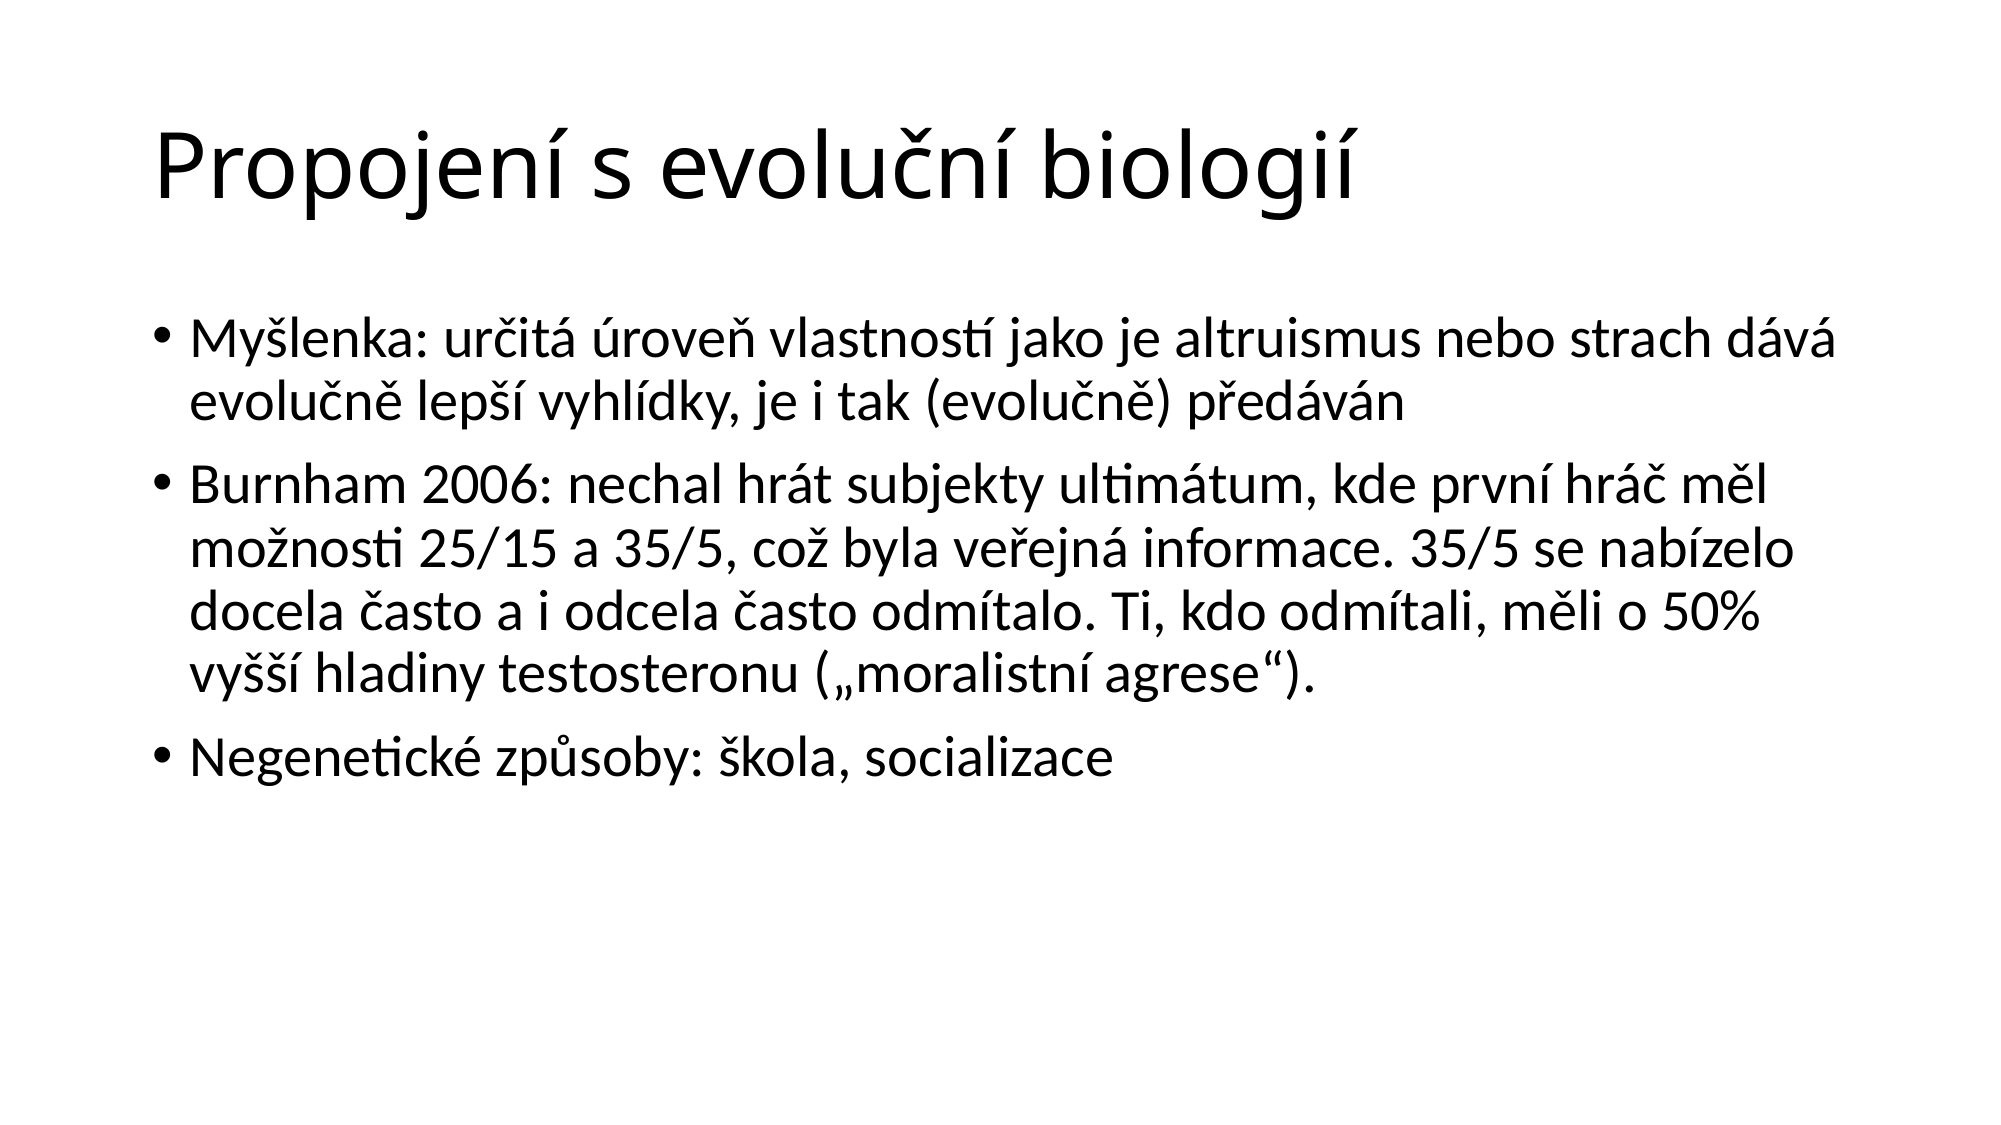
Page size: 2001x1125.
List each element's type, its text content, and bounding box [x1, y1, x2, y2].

list Myšlenka: určitá úroveň vlastností jako je altruismus nebo strach dává evolučně lepší vyhlídky, je i tak (evolučně) předáván Burnham 2006: nechal hrát subjekty ultimátum, kde první hráč měl možnosti 25/15 a 35/5, což byla veřejná informace. 35/5 se nabízelo docela často a i odcela často odmítalo. Ti, kdo odmítali, měli o 50% vyšší hladiny testosteronu („moralistní agrese“). Negenetické způsoby: škola, socializace [137, 299, 1863, 1014]
title Propojení s evoluční biologií [137, 59, 1863, 278]
